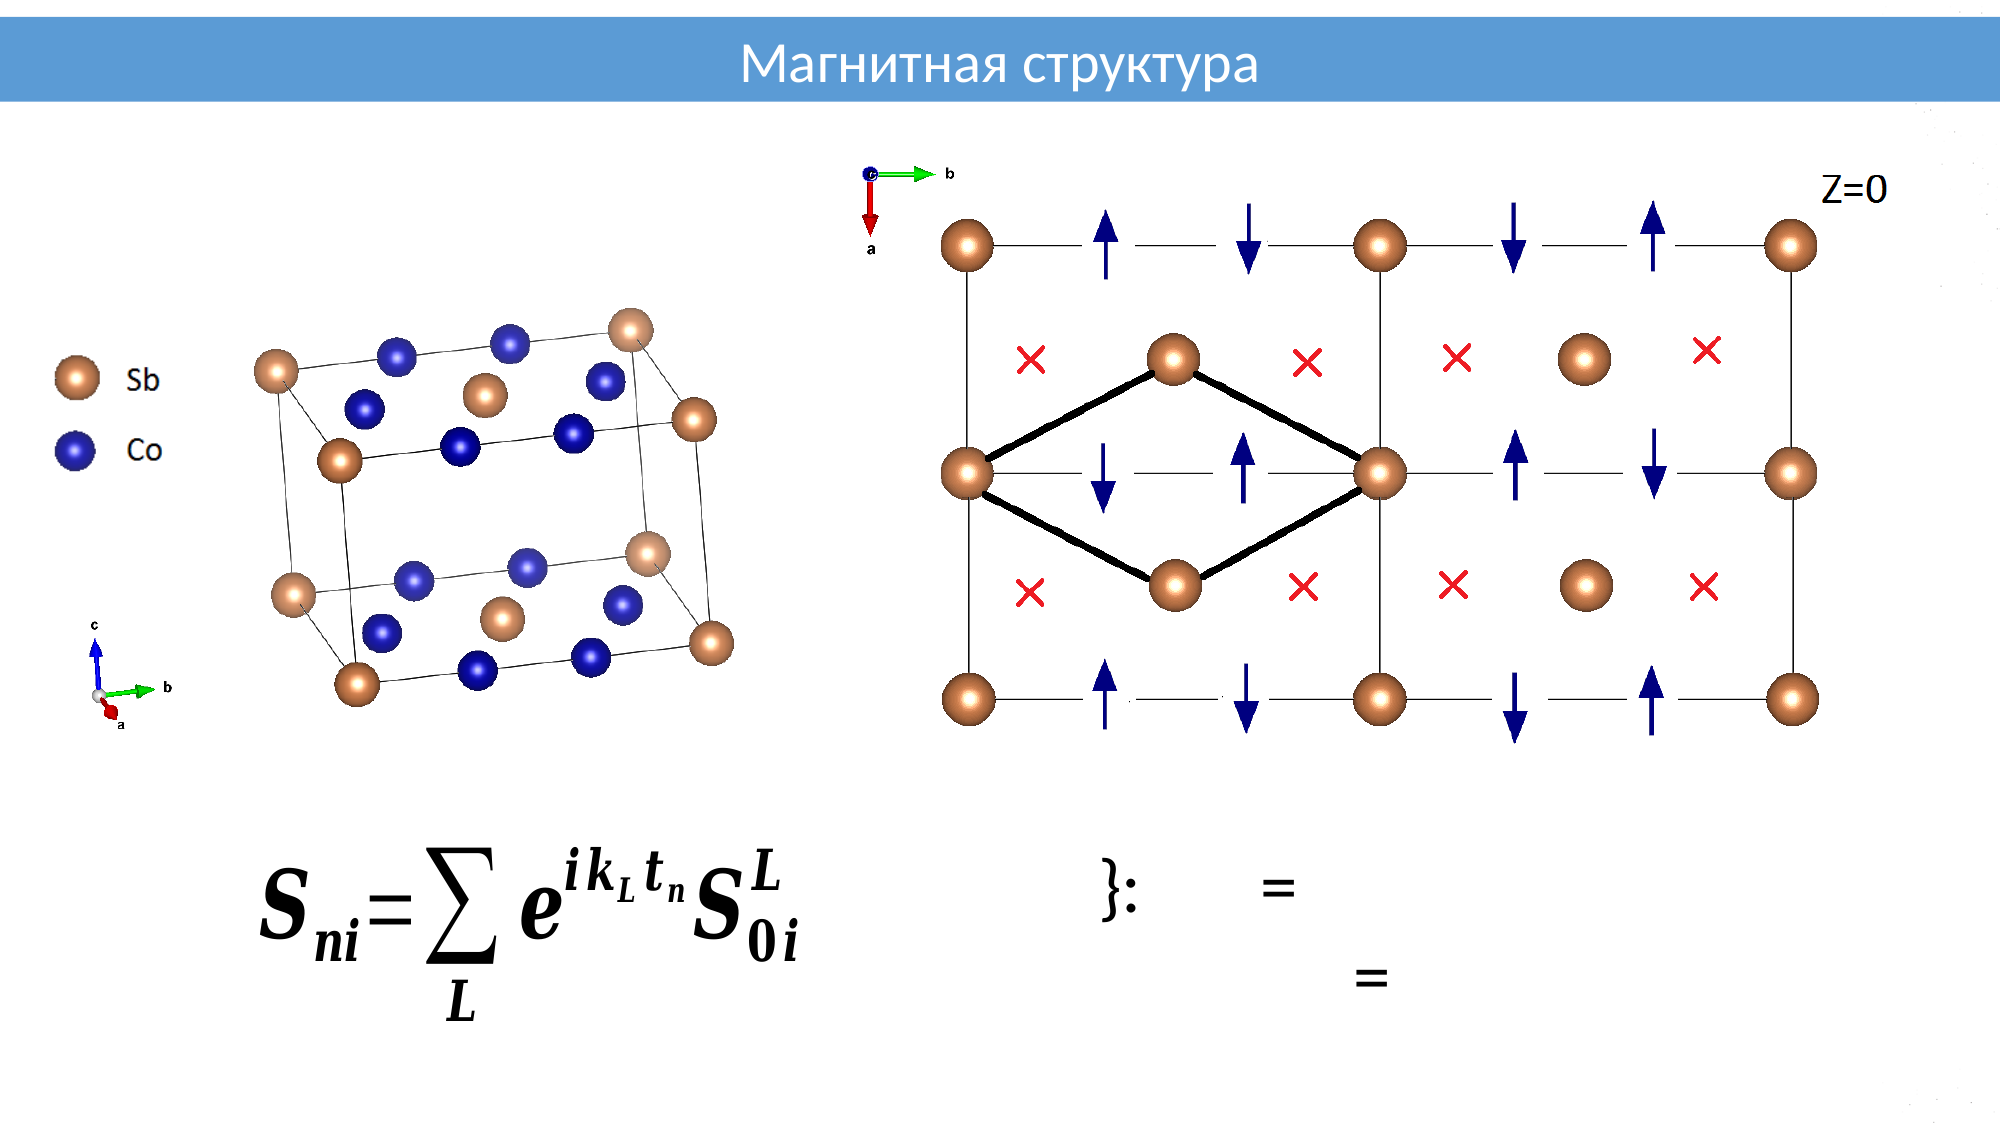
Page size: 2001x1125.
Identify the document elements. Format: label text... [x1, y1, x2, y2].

picture [0, 155, 1939, 794]
text_box Магнитная структура [0, 16, 2000, 102]
